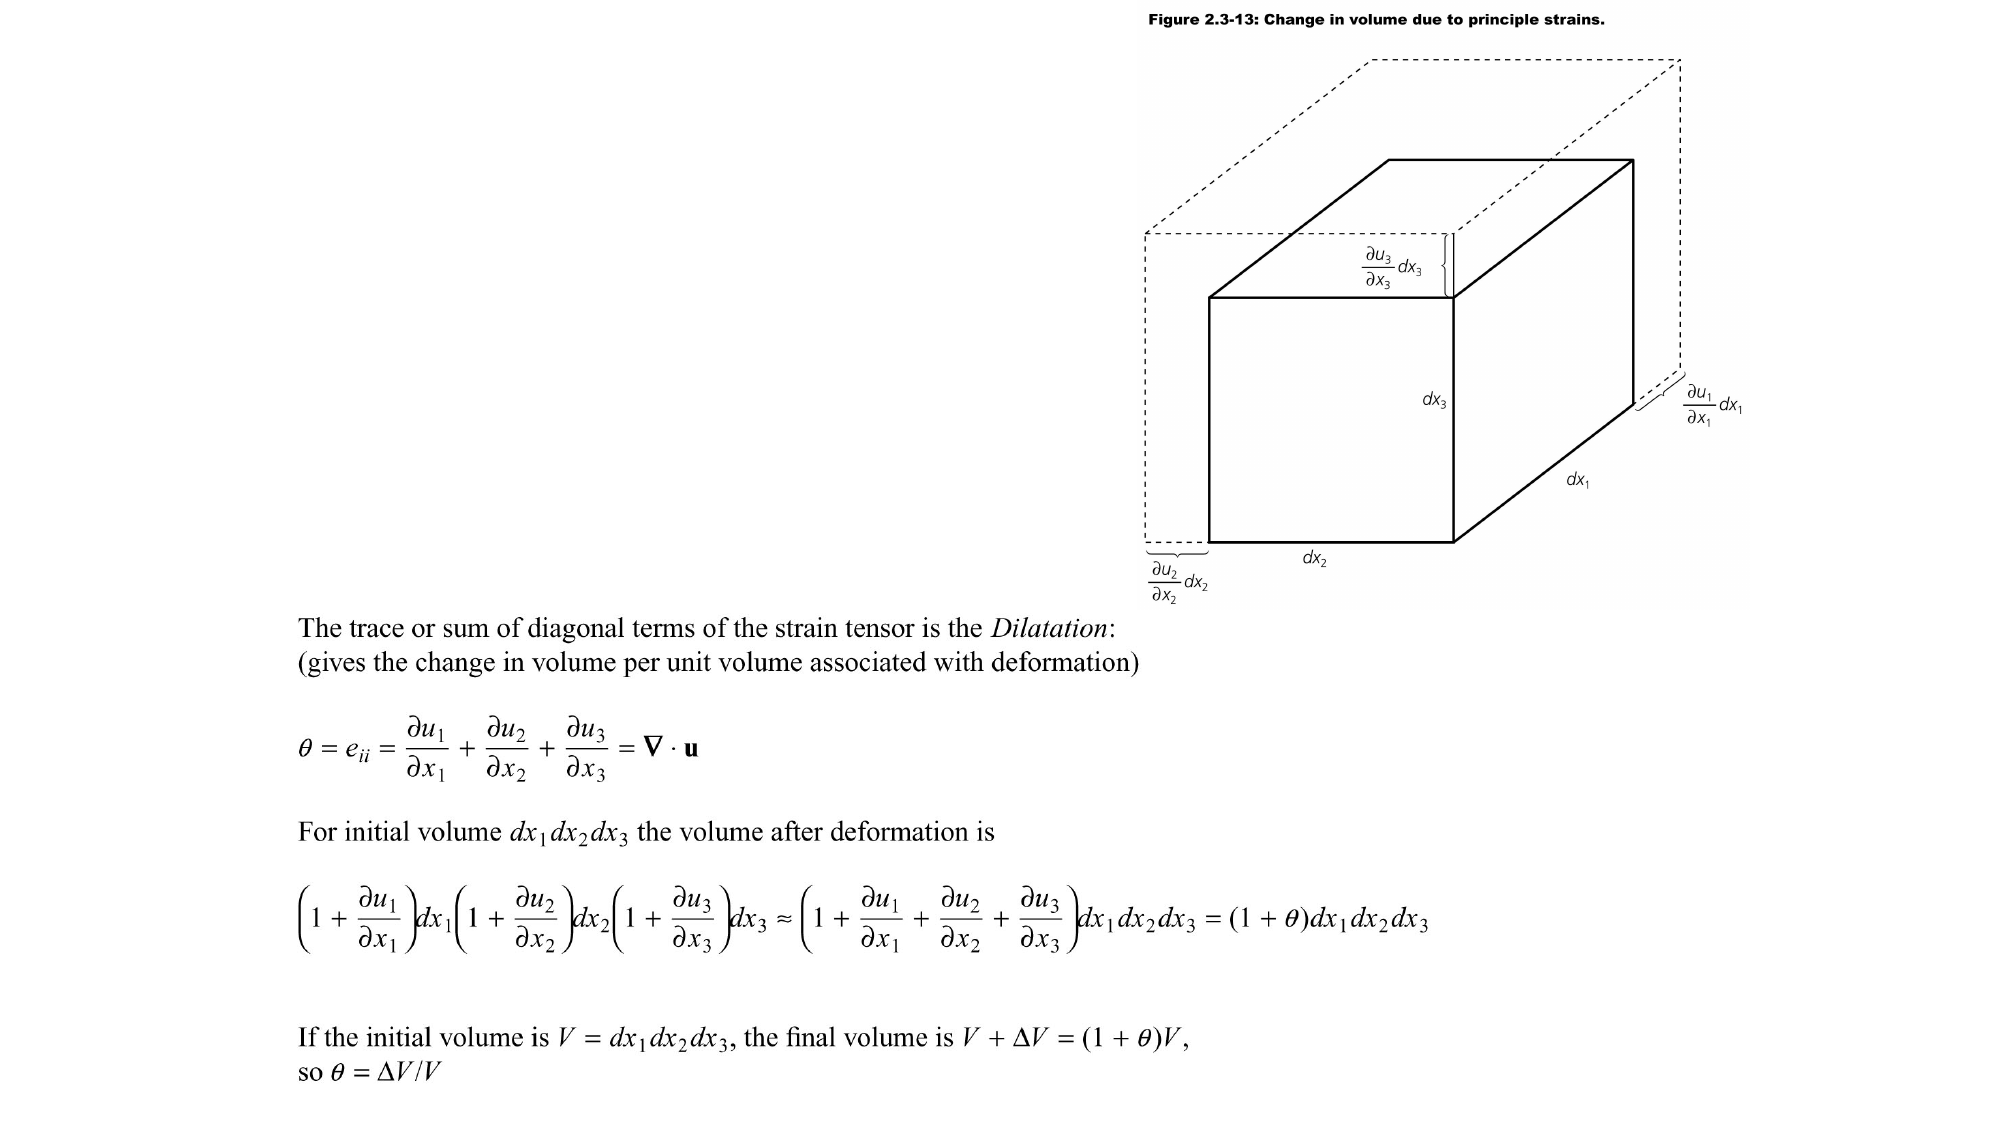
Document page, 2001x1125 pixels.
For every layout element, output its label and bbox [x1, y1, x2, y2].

picture [274, 0, 1750, 1105]
